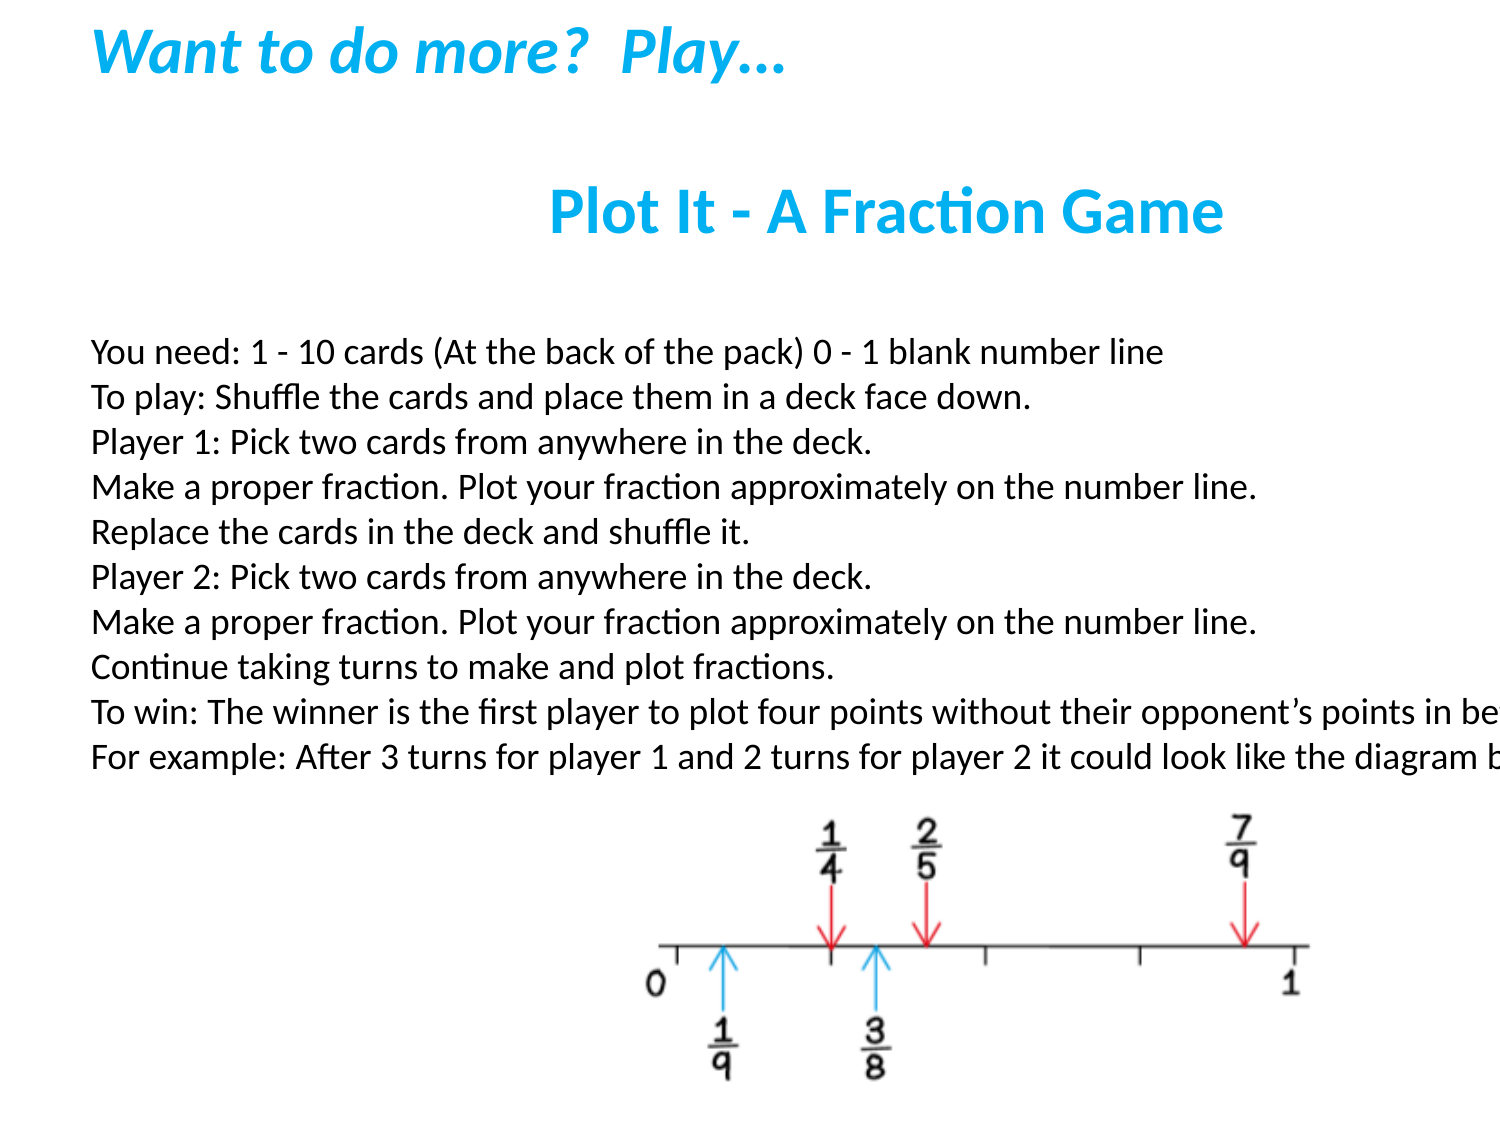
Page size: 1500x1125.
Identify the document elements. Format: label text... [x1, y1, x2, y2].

text_box Want to do more? Play… Plot It - A Fraction Game You need: 1 - 10 cards (At the back of the pack) 0 - 1 blank number line To play: Shuffle the cards and place them in a deck face down. Player 1: Pick two cards from anywhere in the deck. Make a proper fraction. Plot your fraction approximately on the number line. Replace the cards in the deck and shuffle it. Player 2: Pick two cards from anywhere in the deck. Make a proper fraction. Plot your fraction approximately on the number line. Continue taking turns to make and plot fractions. To win: The winner is the first player to plot four points without their opponent’s points in between. For example: After 3 turns for player 1 and 2 turns for player 2 it could look like the diagram below. [76, 0, 1500, 785]
picture [556, 792, 1443, 1125]
